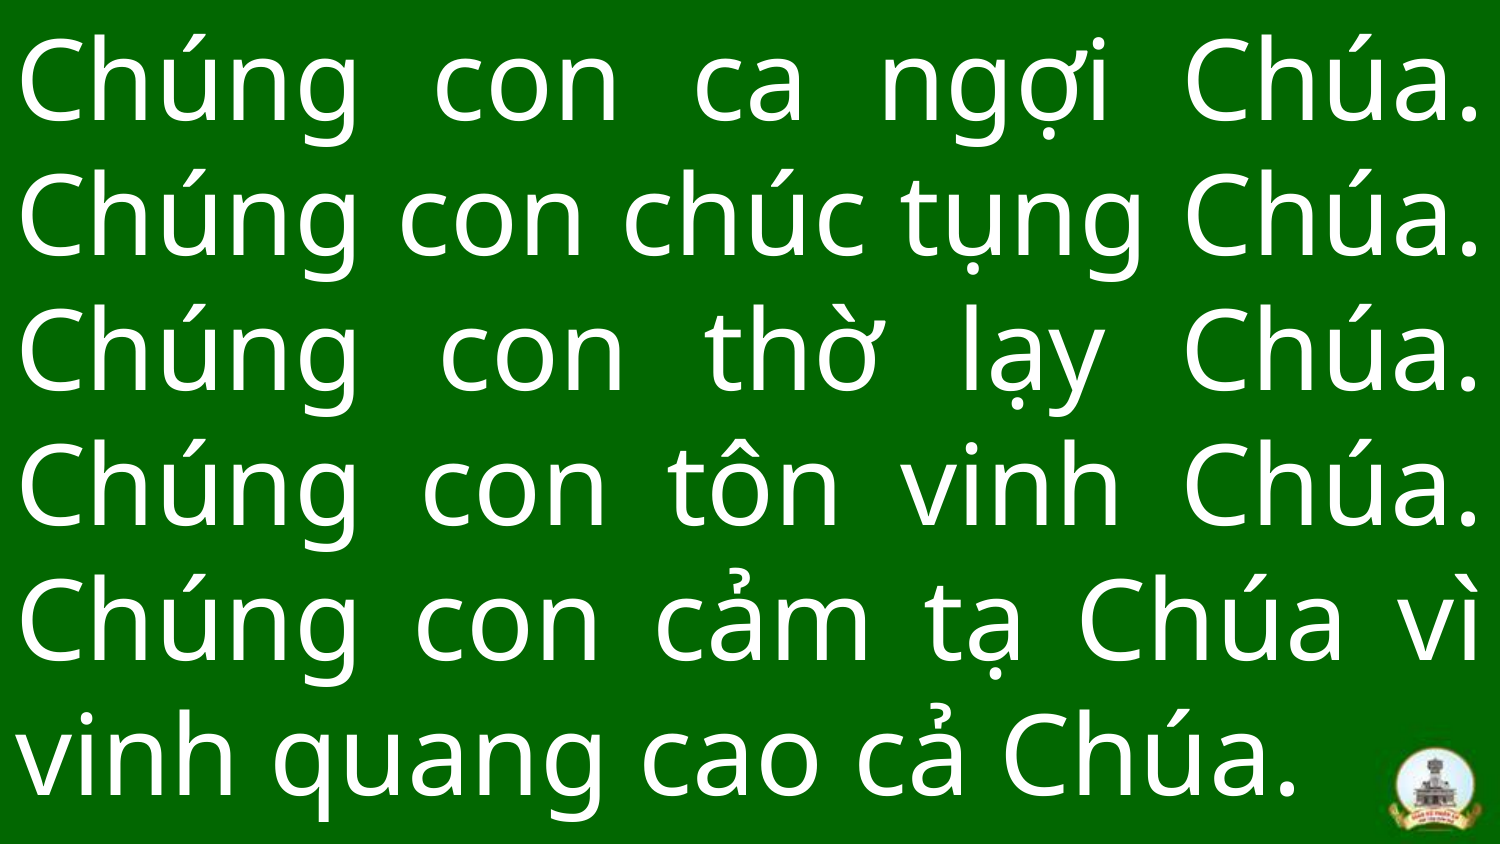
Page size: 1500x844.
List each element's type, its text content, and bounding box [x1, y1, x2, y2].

list Chúng con ca ngợi Chúa. Chúng con chúc tụng Chúa. Chúng con thờ lạy Chúa. Chúng con tôn vinh Chúa. Chúng con cảm tạ Chúa vì vinh quang cao cả Chúa. [0, 0, 1500, 844]
